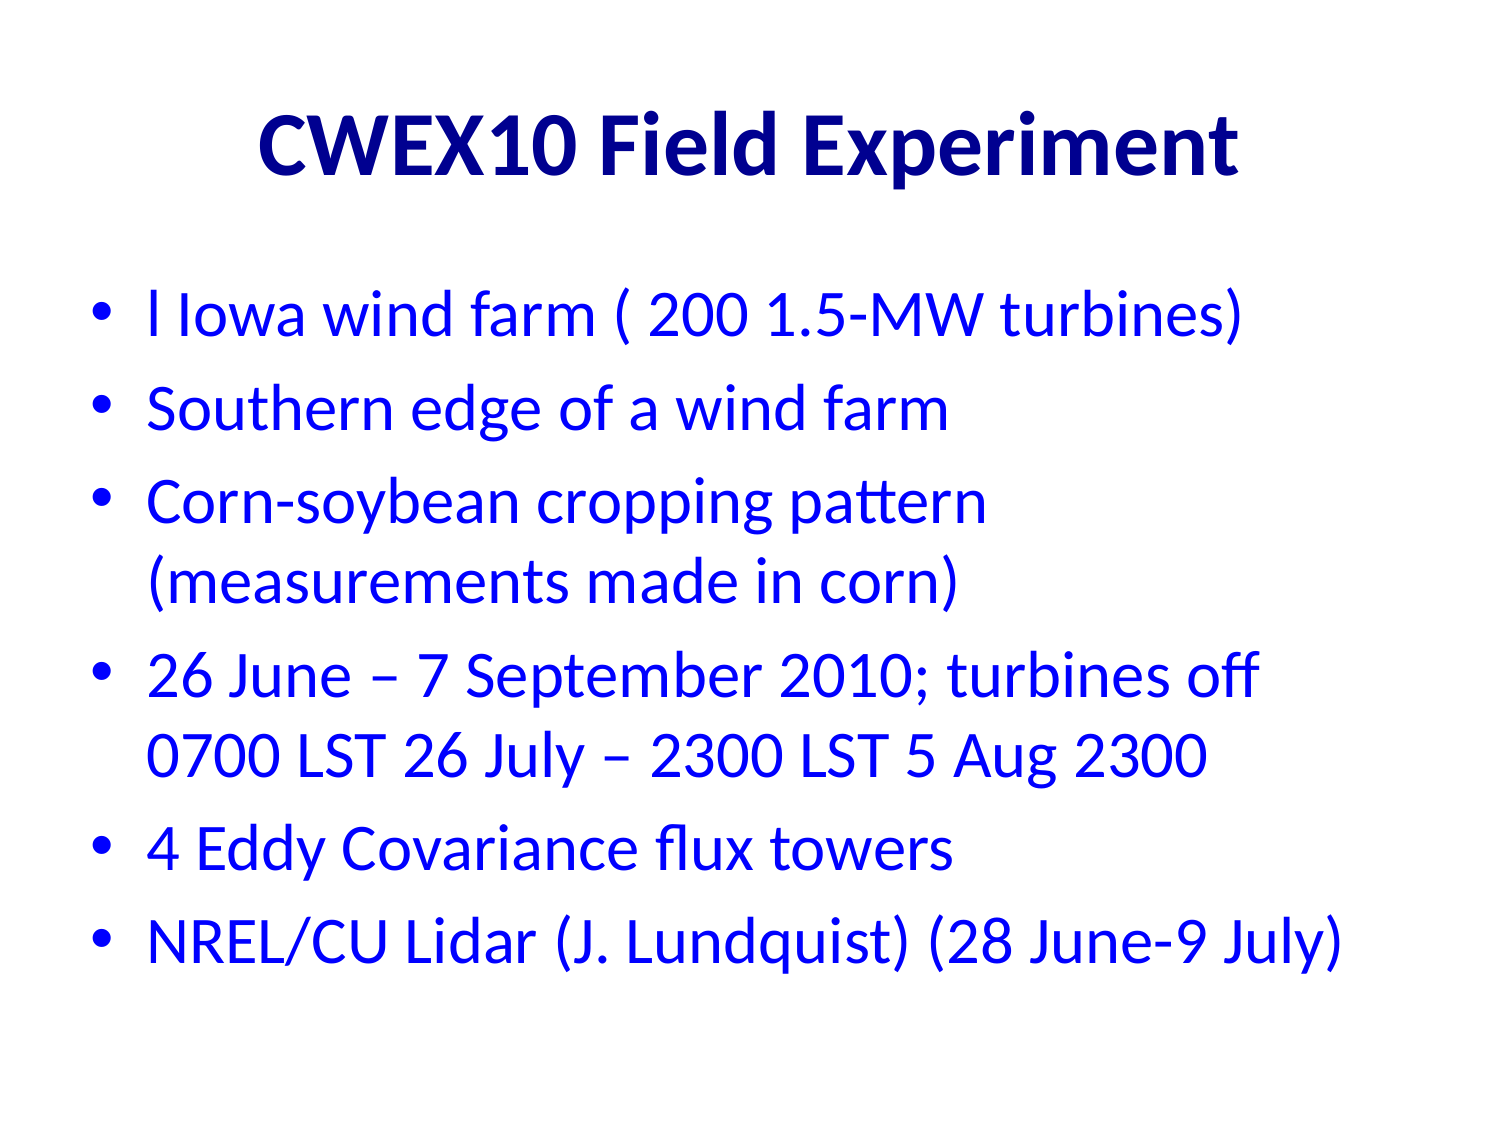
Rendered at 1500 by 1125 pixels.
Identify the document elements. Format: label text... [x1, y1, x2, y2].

list l Iowa wind farm ( 200 1.5-MW turbines) Southern edge of a wind farm Corn-soybean cropping pattern (measurements made in corn) 26 June – 7 September 2010; turbines off 0700 LST 26 July – 2300 LST 5 Aug 2300 4 Eddy Covariance flux towers NREL/CU Lidar (J. Lundquist) (28 June-9 July) [75, 262, 1425, 1005]
title CWEX10 Field Experiment [75, 45, 1425, 233]
